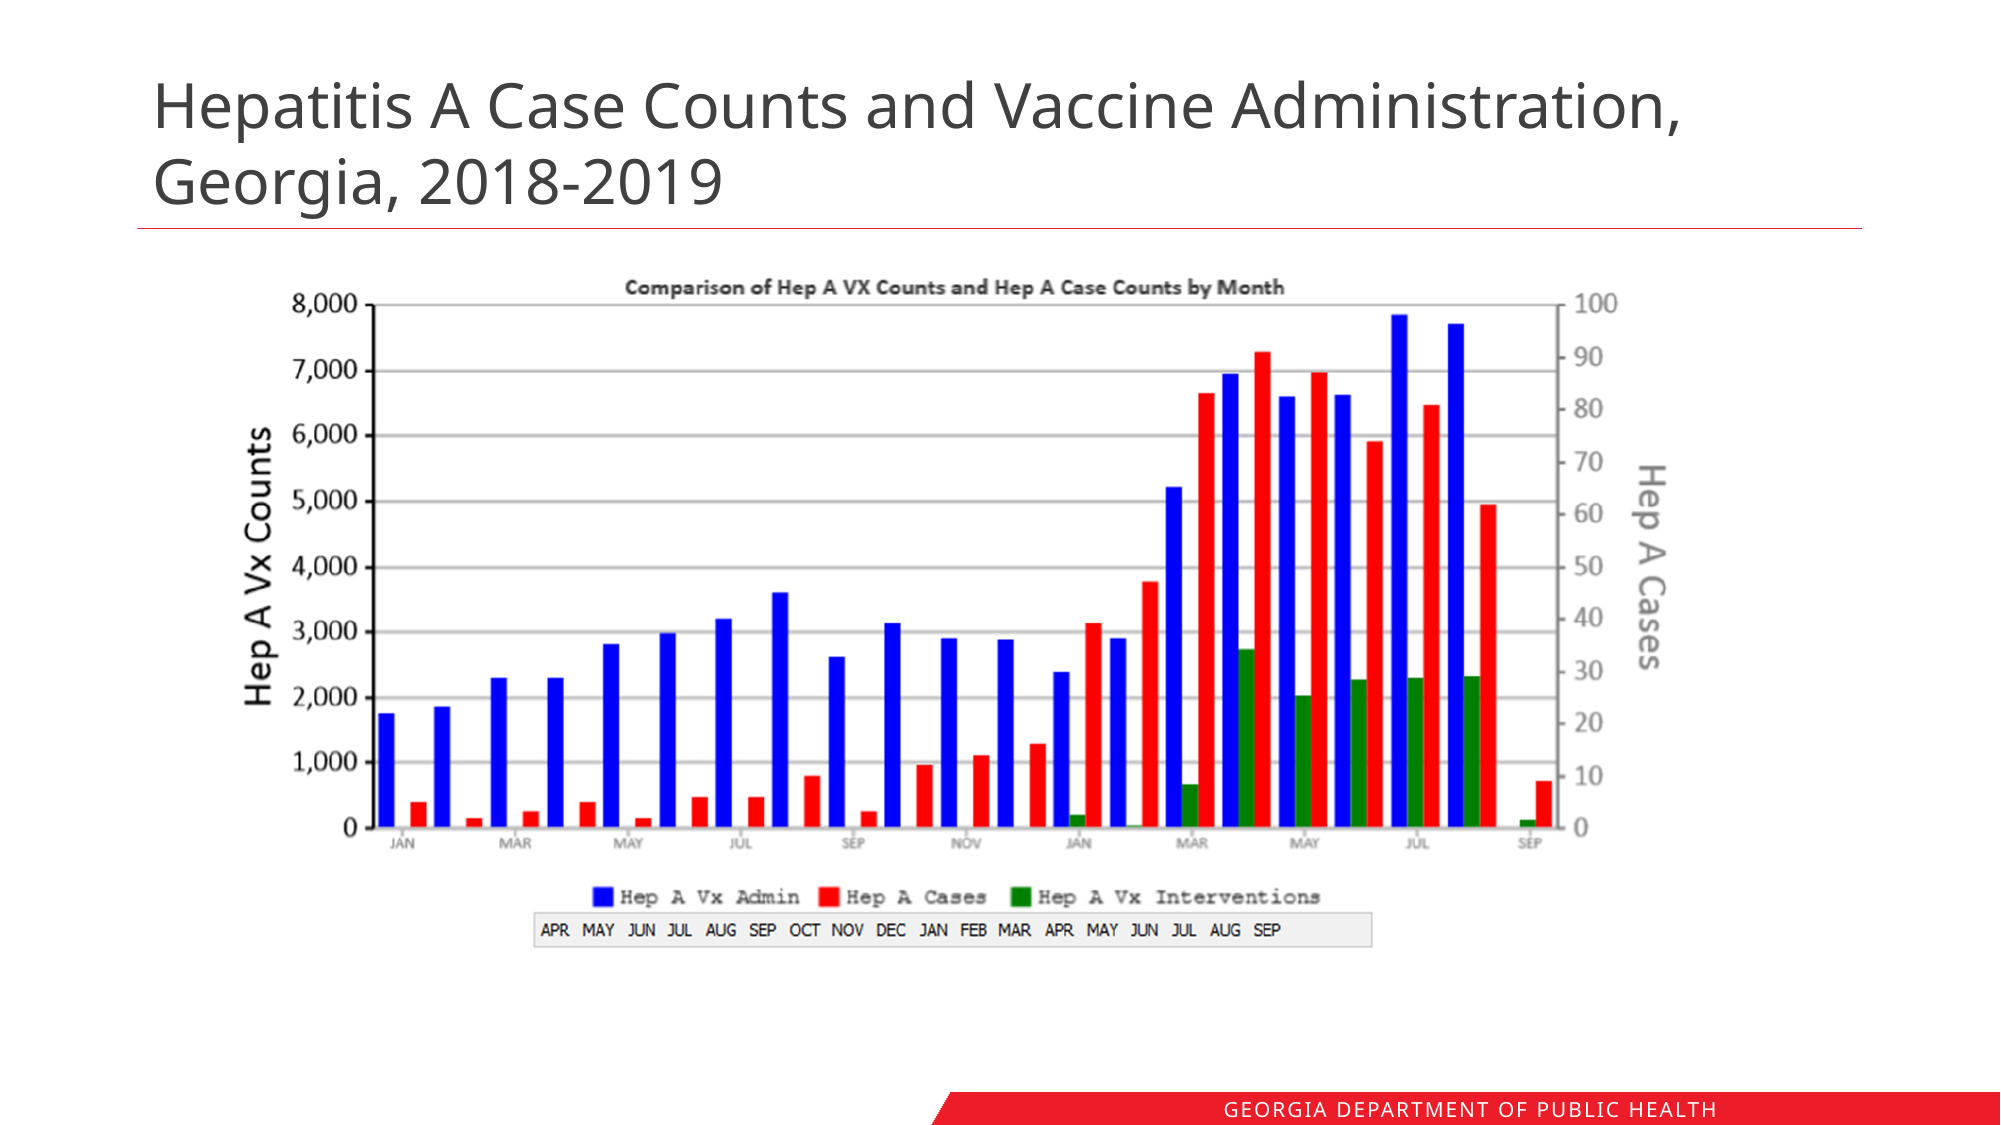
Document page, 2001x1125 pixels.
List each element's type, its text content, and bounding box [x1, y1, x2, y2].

picture [931, 1092, 2000, 1125]
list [215, 272, 1698, 956]
title Hepatitis A Case Counts and Vaccine Administration, Georgia, 2018-2019 [137, 59, 1863, 229]
